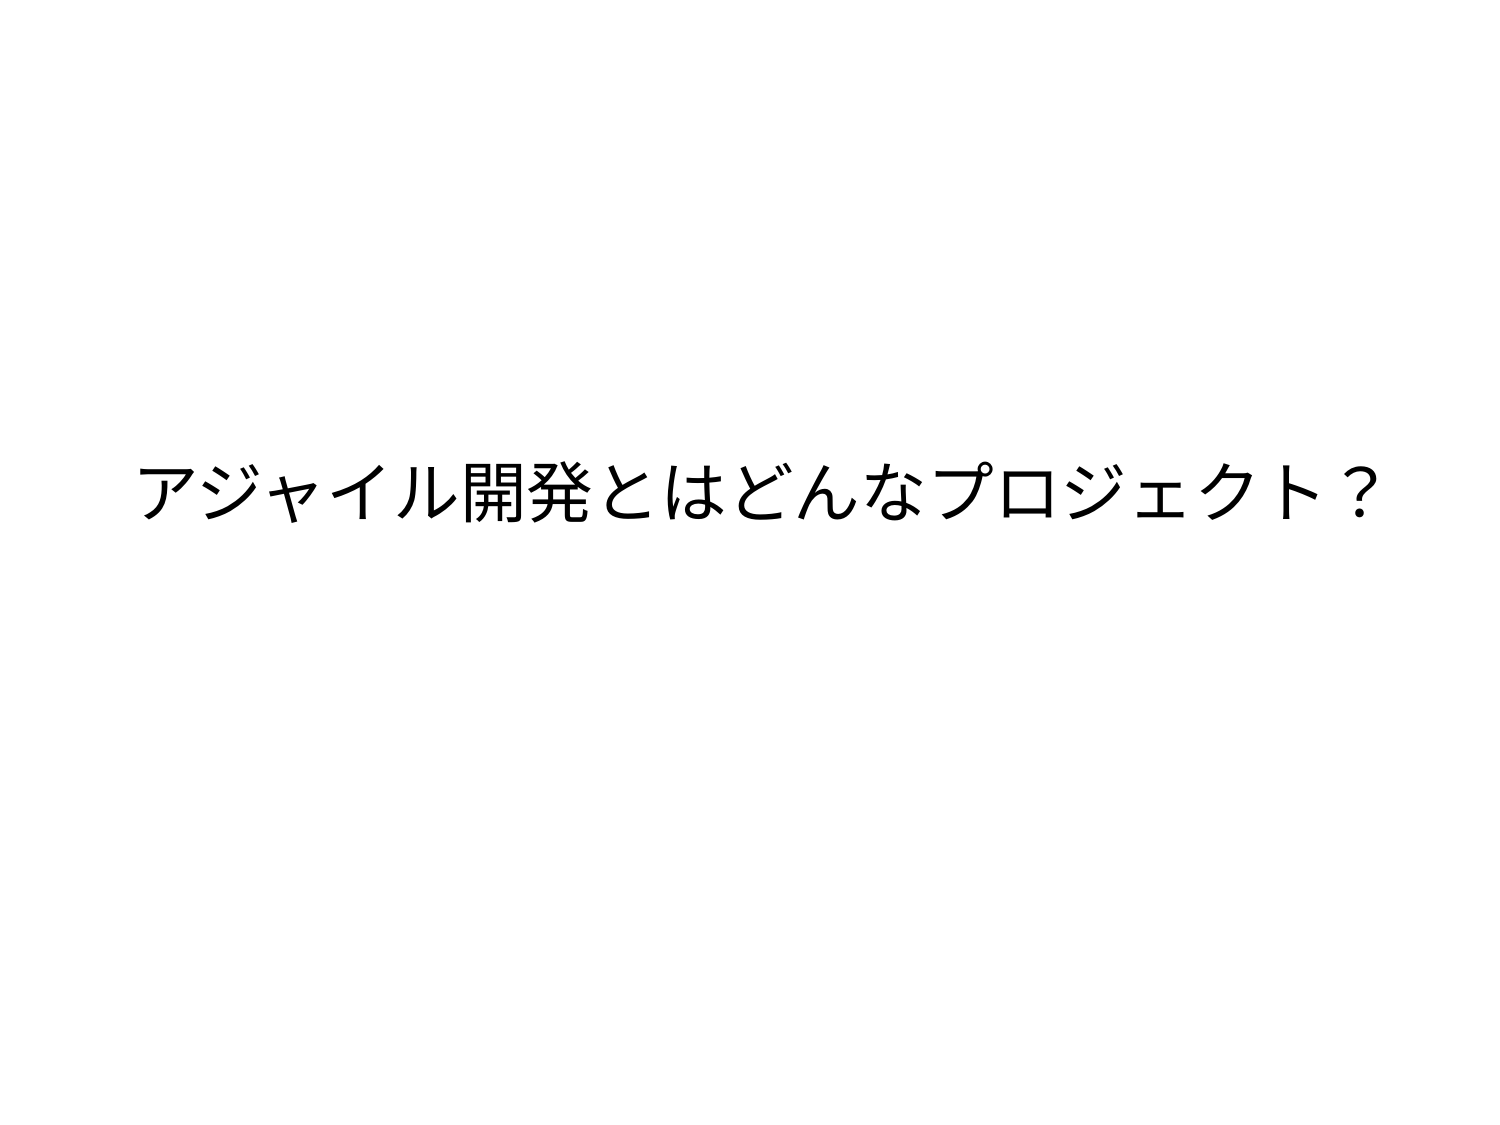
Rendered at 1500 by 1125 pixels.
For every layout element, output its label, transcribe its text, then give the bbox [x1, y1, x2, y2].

title アジャイル開発とはどんなプロジェクト？ [88, 397, 1439, 585]
